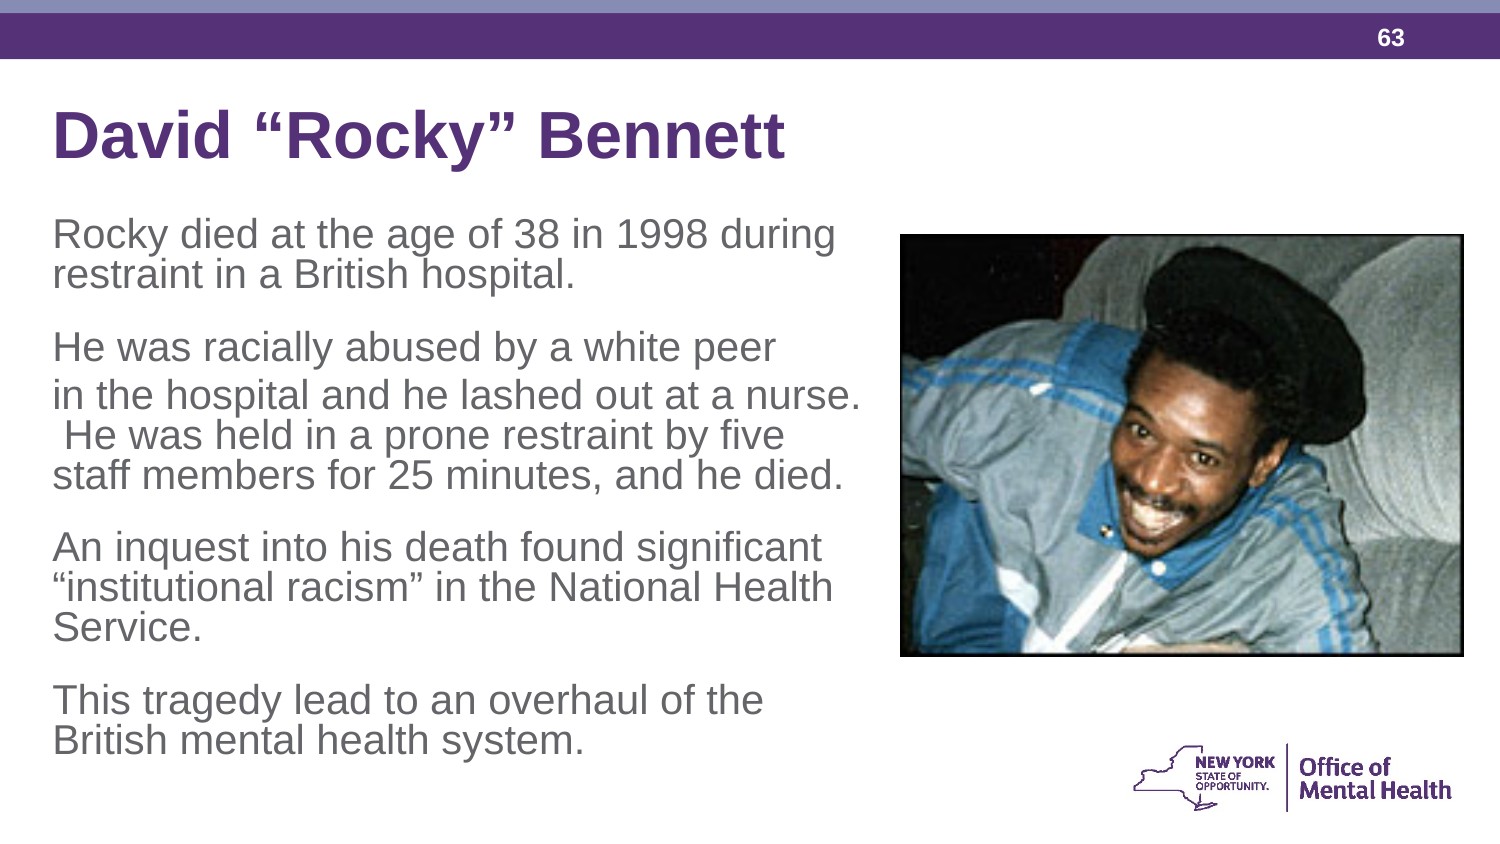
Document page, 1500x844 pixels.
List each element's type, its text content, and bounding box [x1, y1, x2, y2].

list David “Rocky” Bennett [37, 84, 1150, 210]
picture [899, 234, 1464, 657]
list Rocky died at the age of 38 in 1998 during restraint in a British hospital. He was racially abused by a white peer in the hospital and he lashed out at a nurse. He was held in a prone restraint by five staff members for 25 minutes, and he died. An inquest into his death found significant “institutional racism” in the National Health Service. This tragedy lead to an overhaul of the British mental health system. [37, 210, 888, 797]
picture [1125, 734, 1461, 824]
